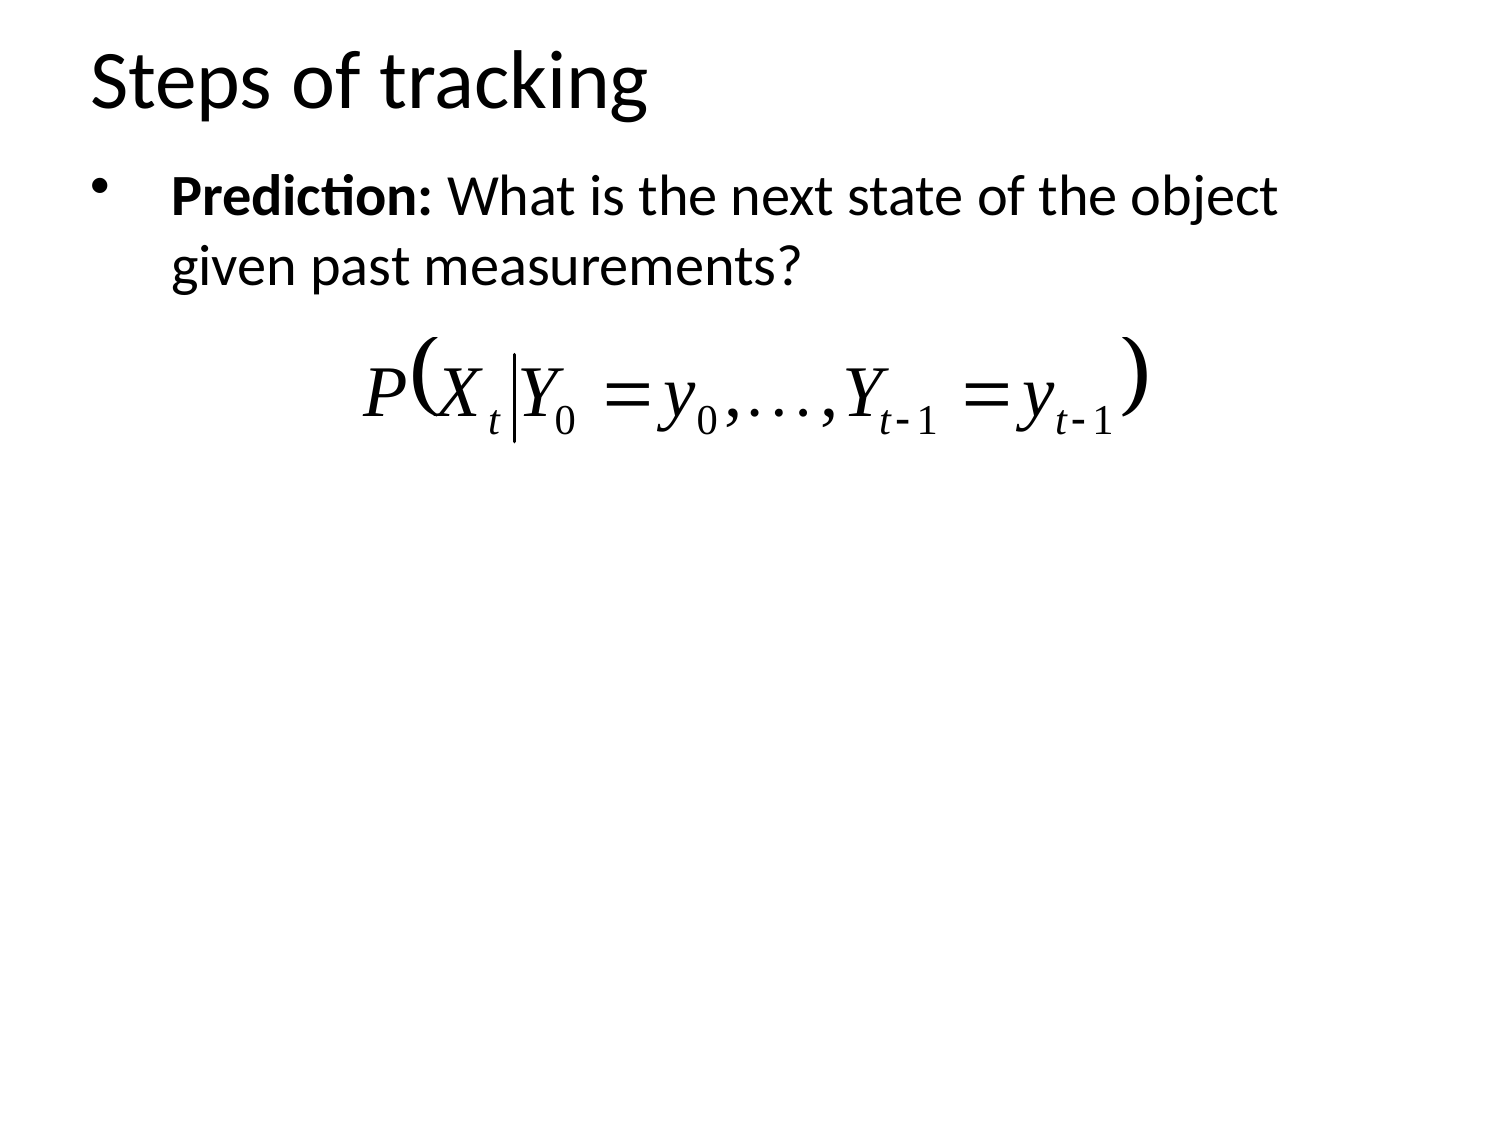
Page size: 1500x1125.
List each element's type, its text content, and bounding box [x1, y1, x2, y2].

list Prediction: What is the next state of the object given past measurements? [74, 149, 1426, 313]
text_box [349, 337, 1151, 459]
title Steps of tracking [74, 0, 1426, 149]
